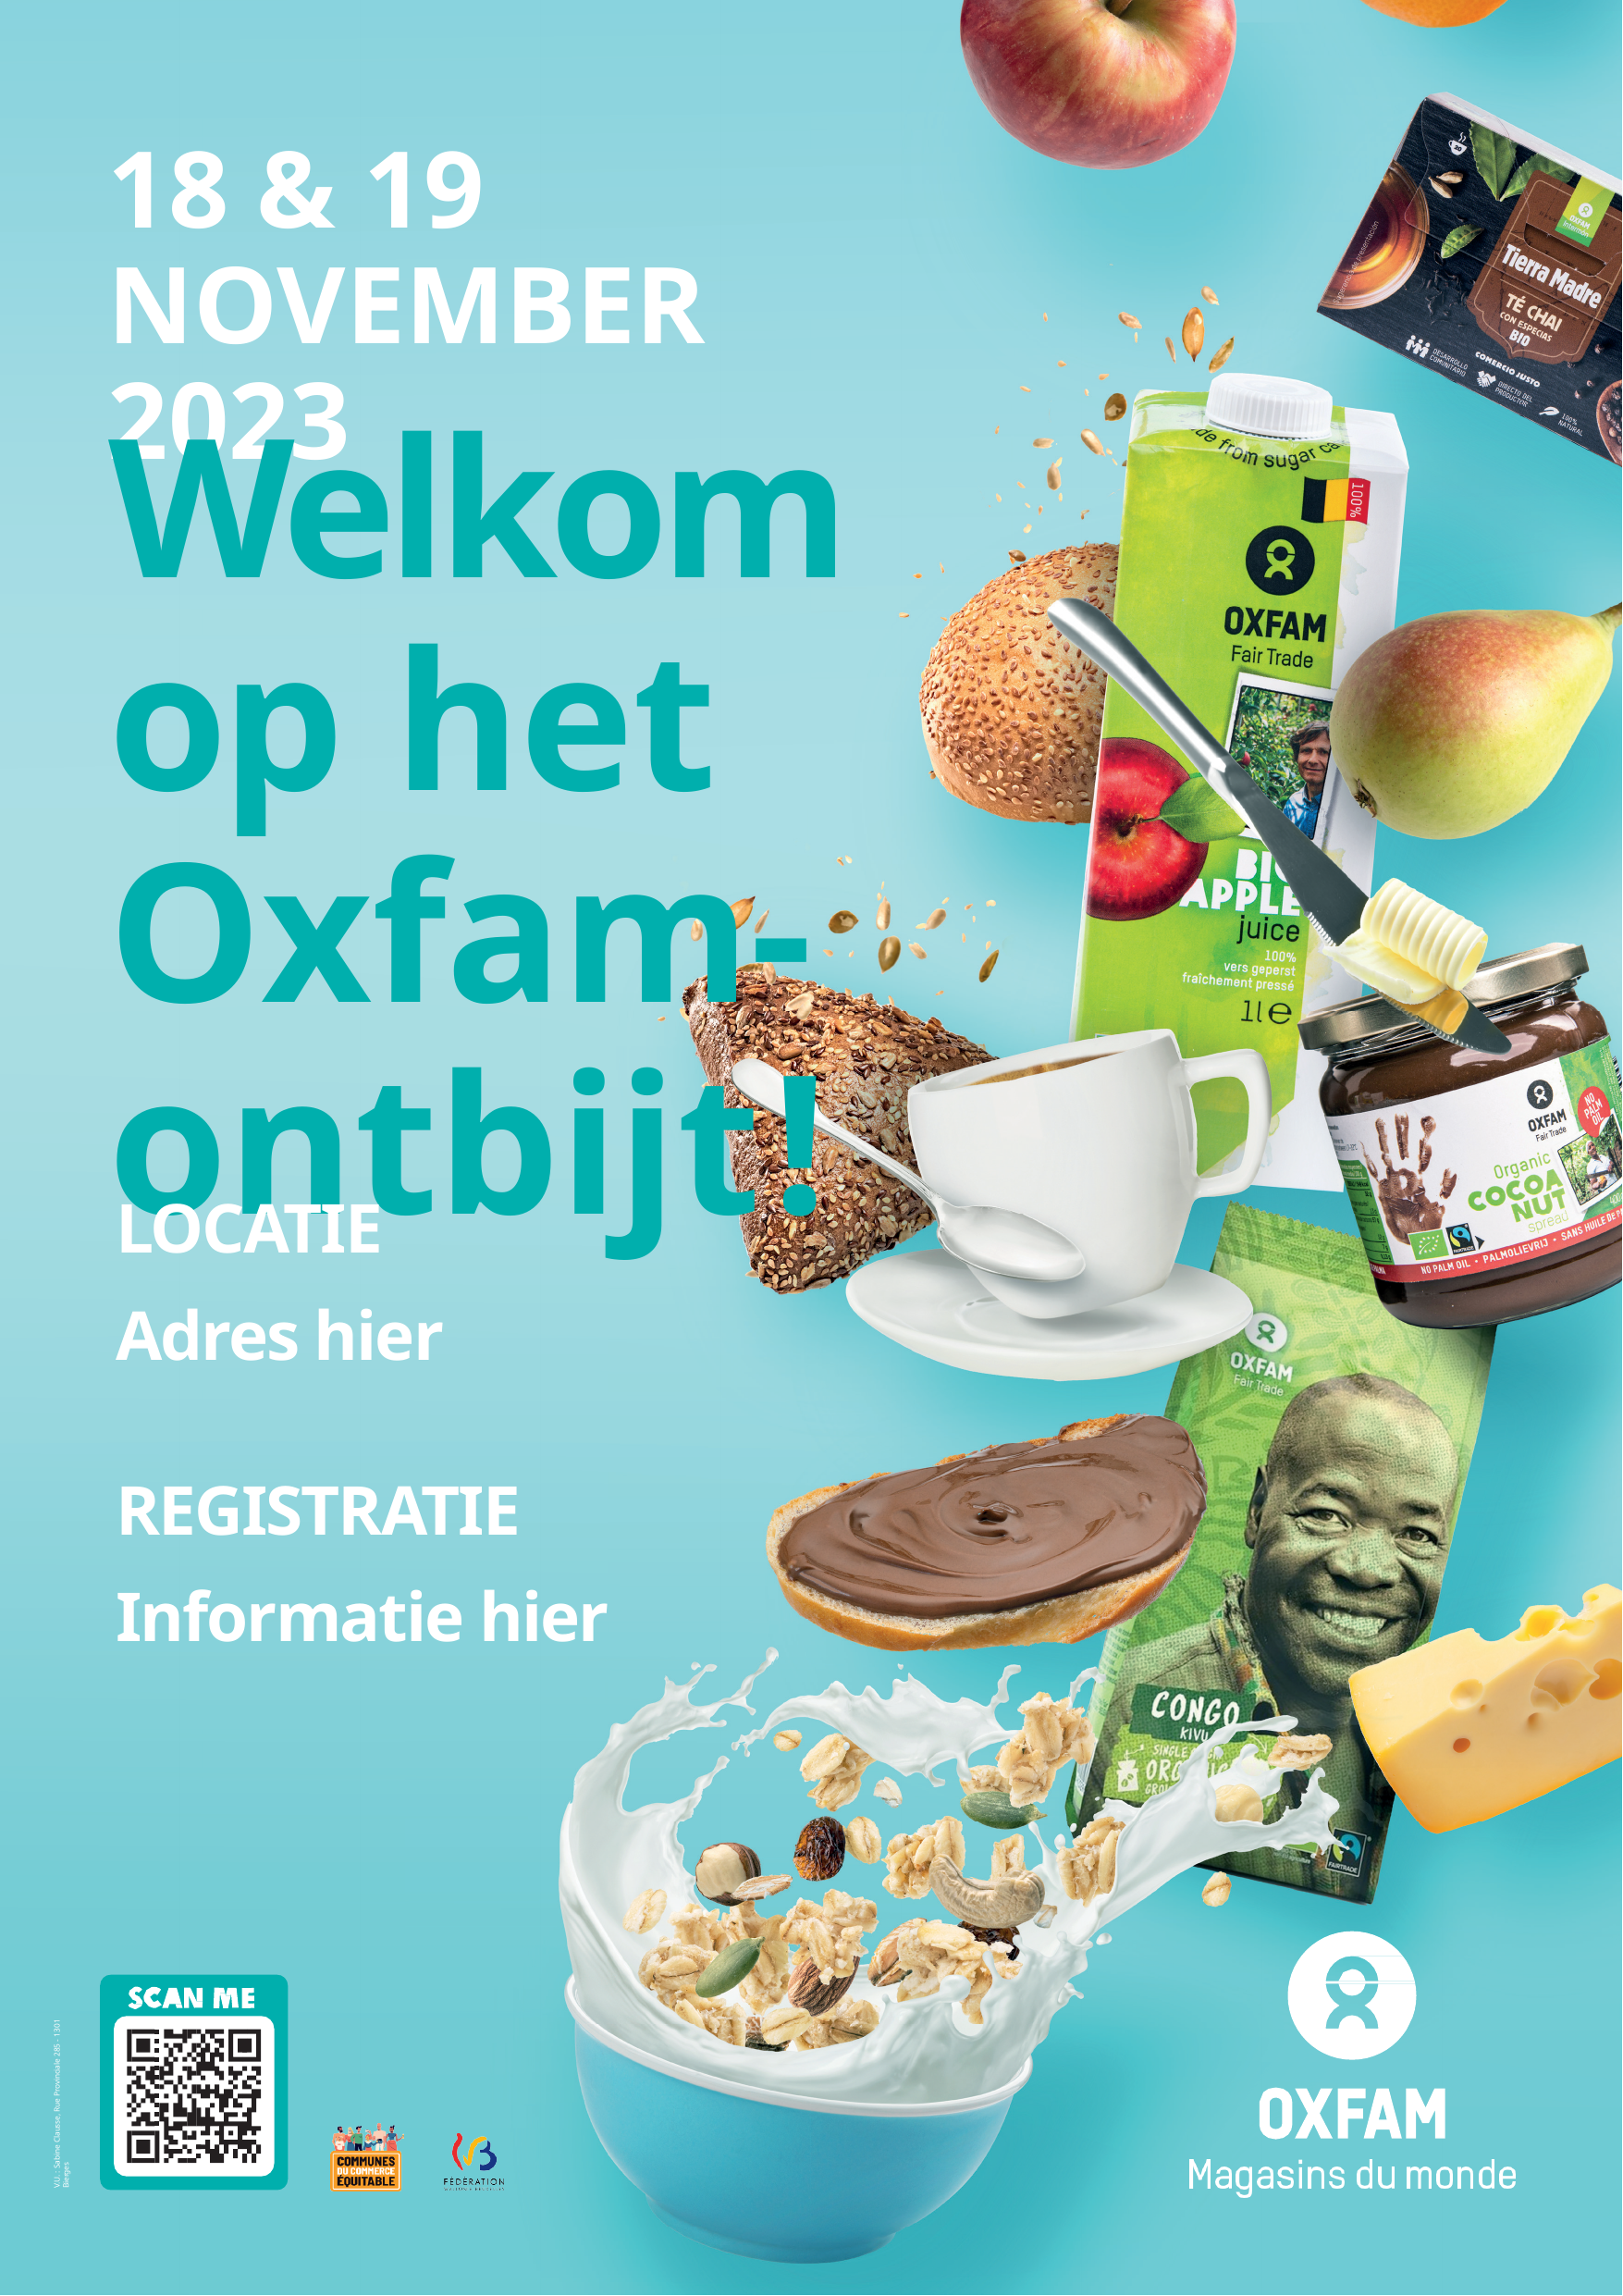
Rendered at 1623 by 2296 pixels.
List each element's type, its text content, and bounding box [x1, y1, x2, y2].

picture [0, 0, 1622, 2295]
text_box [99, 1974, 289, 2191]
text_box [1356, 2159, 1395, 2190]
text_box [1407, 2159, 1516, 2190]
text_box REGISTRATIE Informatie hier [98, 1491, 867, 1656]
text_box LOCATIE Adres hier [98, 1210, 867, 1374]
text_box Welkom op het Oxfam- ontbijt! [98, 391, 1008, 1253]
text_box [1363, 2088, 1402, 2139]
text_box [1287, 1931, 1417, 2060]
text_box V.U. : Sabine Clausse, Rue Provinciale 285 - 1301 Bierges [52, 2005, 65, 2191]
text_box [1295, 2088, 1334, 2139]
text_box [1189, 2159, 1346, 2198]
title 18 & 19 NOVEMBER 2023 [105, 131, 904, 391]
text_box [1337, 2088, 1366, 2139]
text_box [1406, 2088, 1445, 2139]
text_box [1259, 2087, 1293, 2140]
